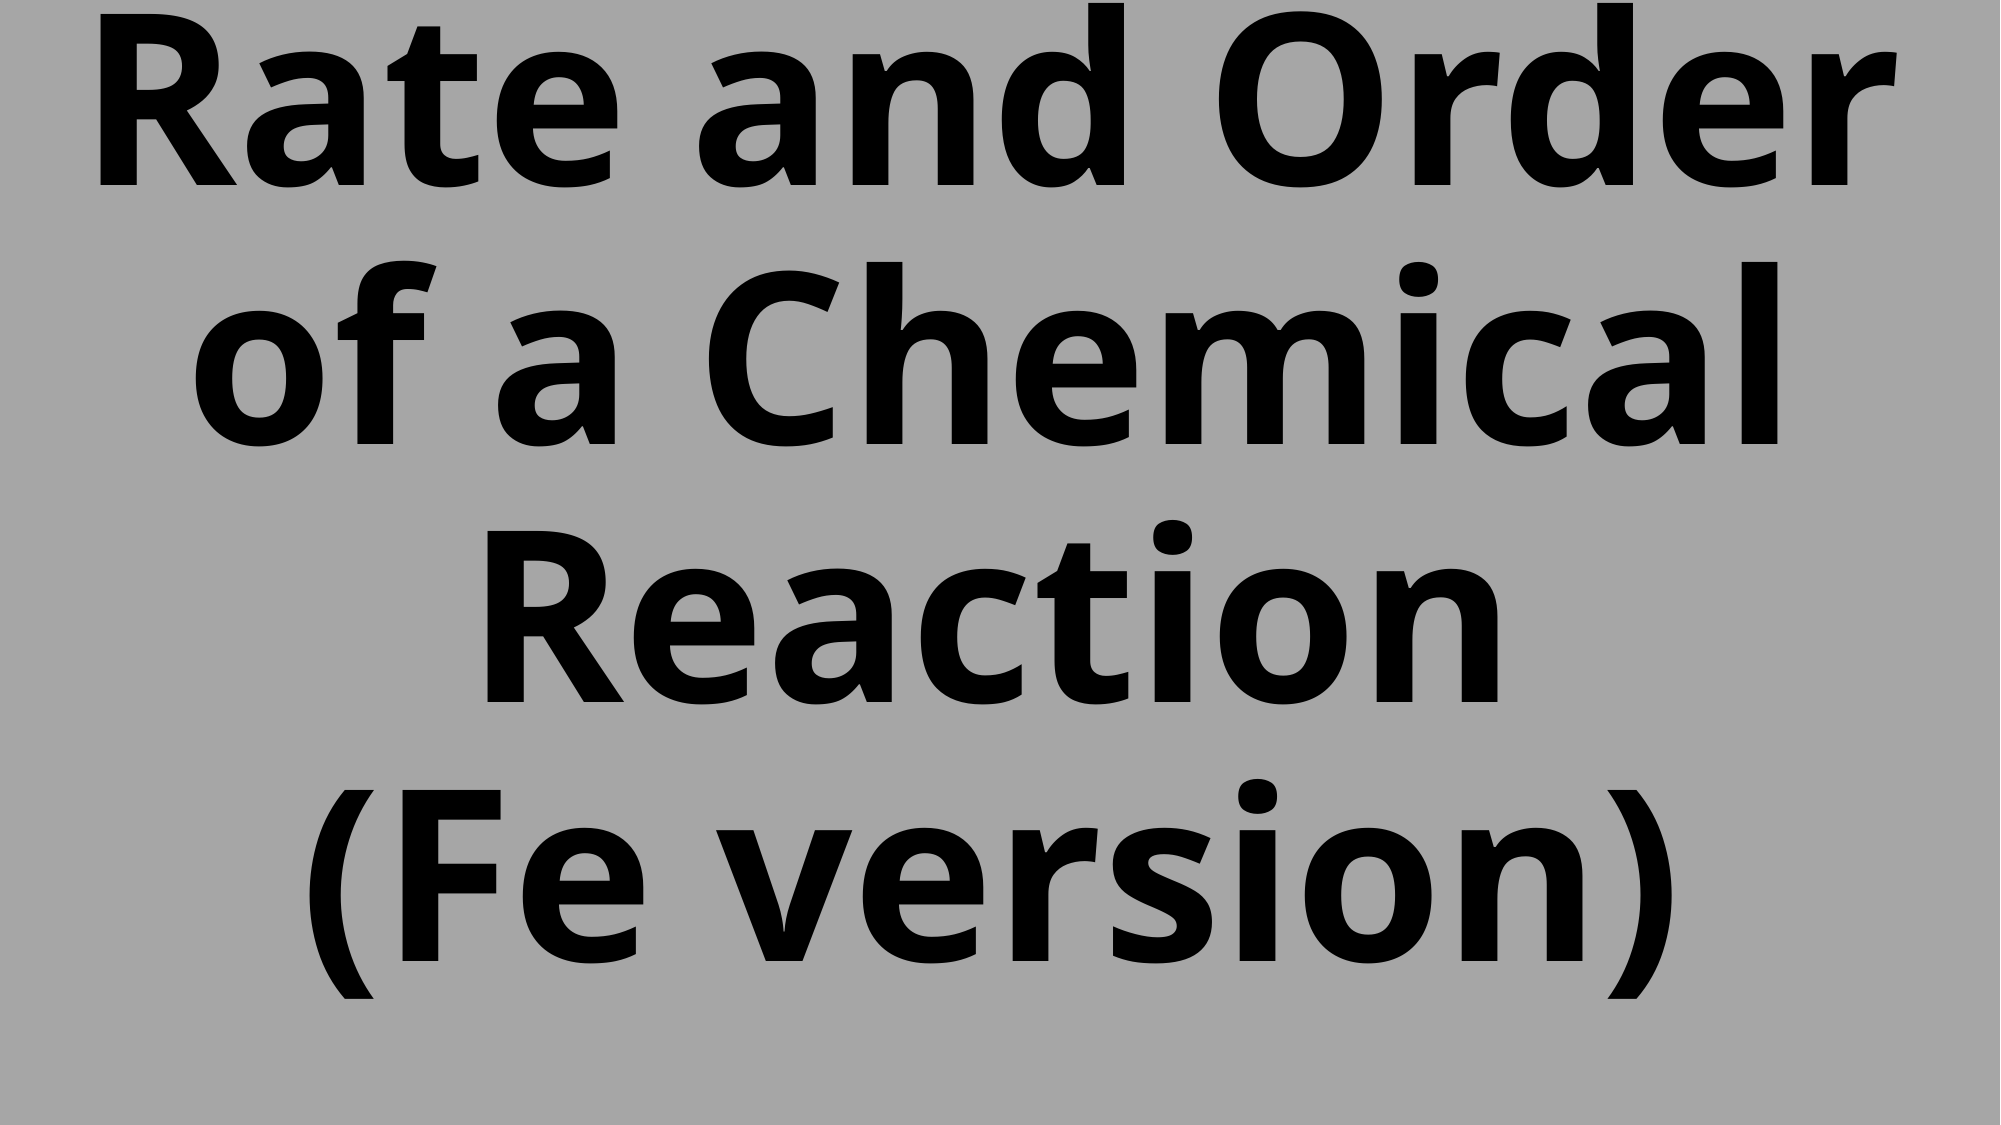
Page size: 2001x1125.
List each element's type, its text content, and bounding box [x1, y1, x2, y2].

title Rate and Order of a Chemical Reaction (Fe version) [0, 387, 1982, 605]
